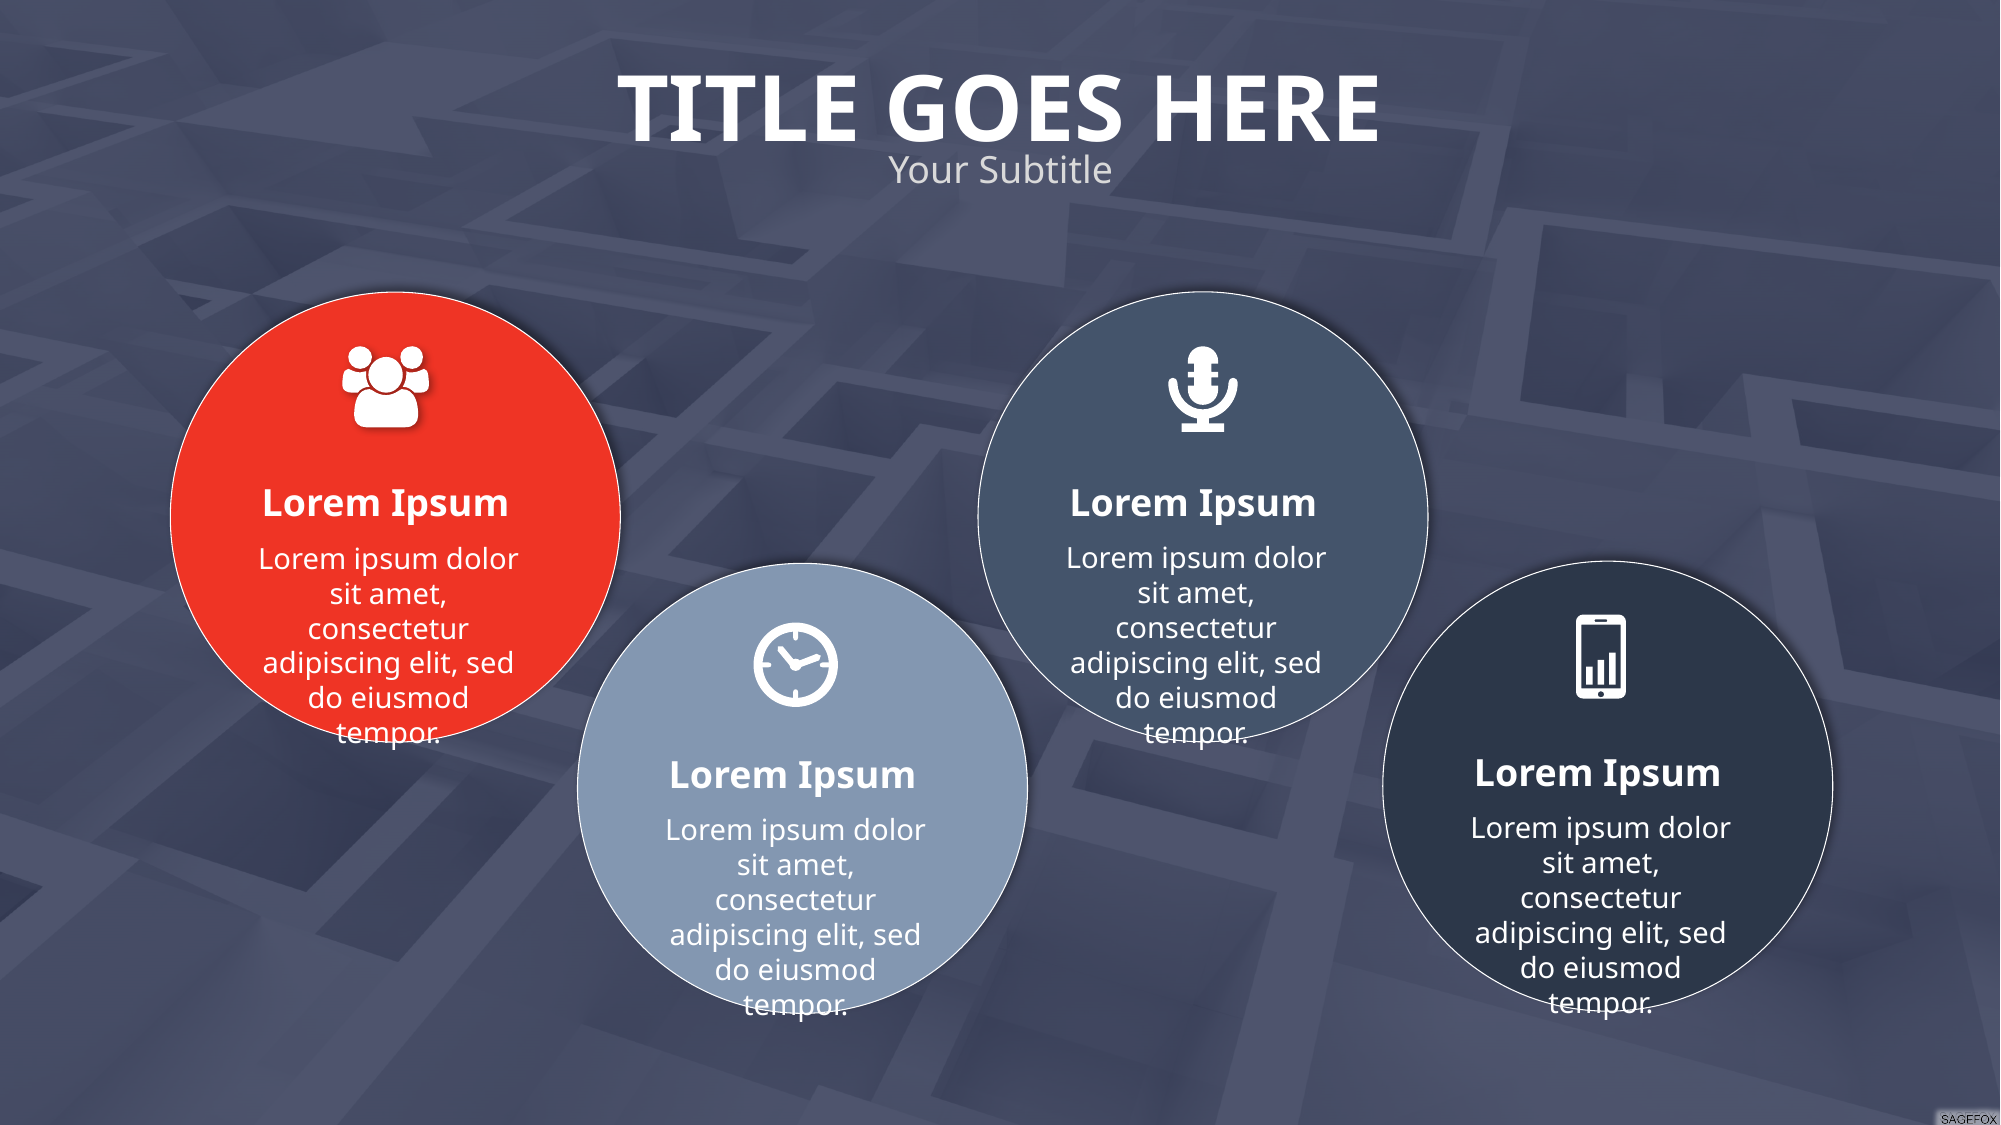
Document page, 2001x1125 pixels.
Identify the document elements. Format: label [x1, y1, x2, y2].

text_box [1447, 741, 1748, 959]
text_box [1043, 471, 1344, 689]
text_box [976, 290, 1430, 743]
text_box [753, 622, 838, 707]
text_box [342, 346, 429, 428]
text_box [169, 291, 622, 744]
picture [1938, 1114, 1999, 1125]
text_box [548, 42, 1452, 199]
text_box [235, 471, 536, 690]
text_box [642, 743, 943, 961]
text_box [1575, 614, 1626, 699]
text_box [1381, 560, 1834, 1013]
text_box [1168, 346, 1238, 432]
text_box [576, 562, 1029, 1015]
